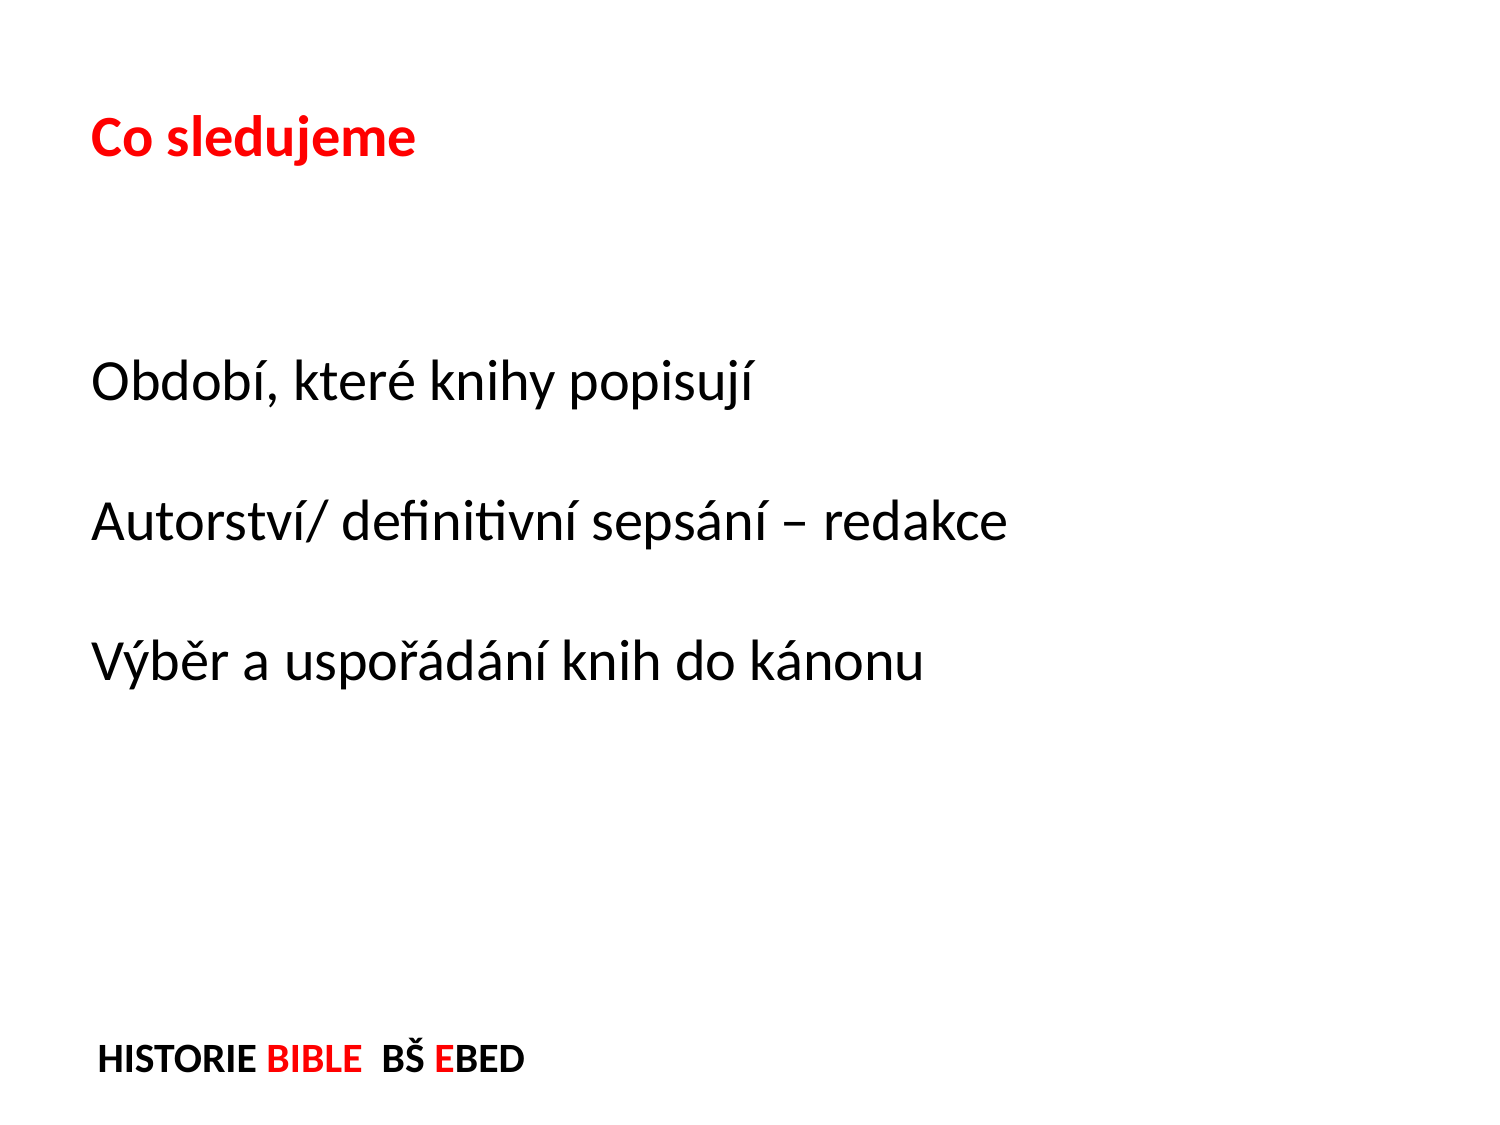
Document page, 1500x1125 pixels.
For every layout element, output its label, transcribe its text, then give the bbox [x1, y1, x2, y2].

text_box Období, které knihy popisují Autorství/ definitivní sepsání – redakce Výběr a uspořádání knih do kánonu [76, 264, 1447, 700]
text_box HISTORIE BIBLE BŠ EBED [82, 1023, 1500, 1125]
text_box Co sledujeme [76, 90, 1447, 176]
